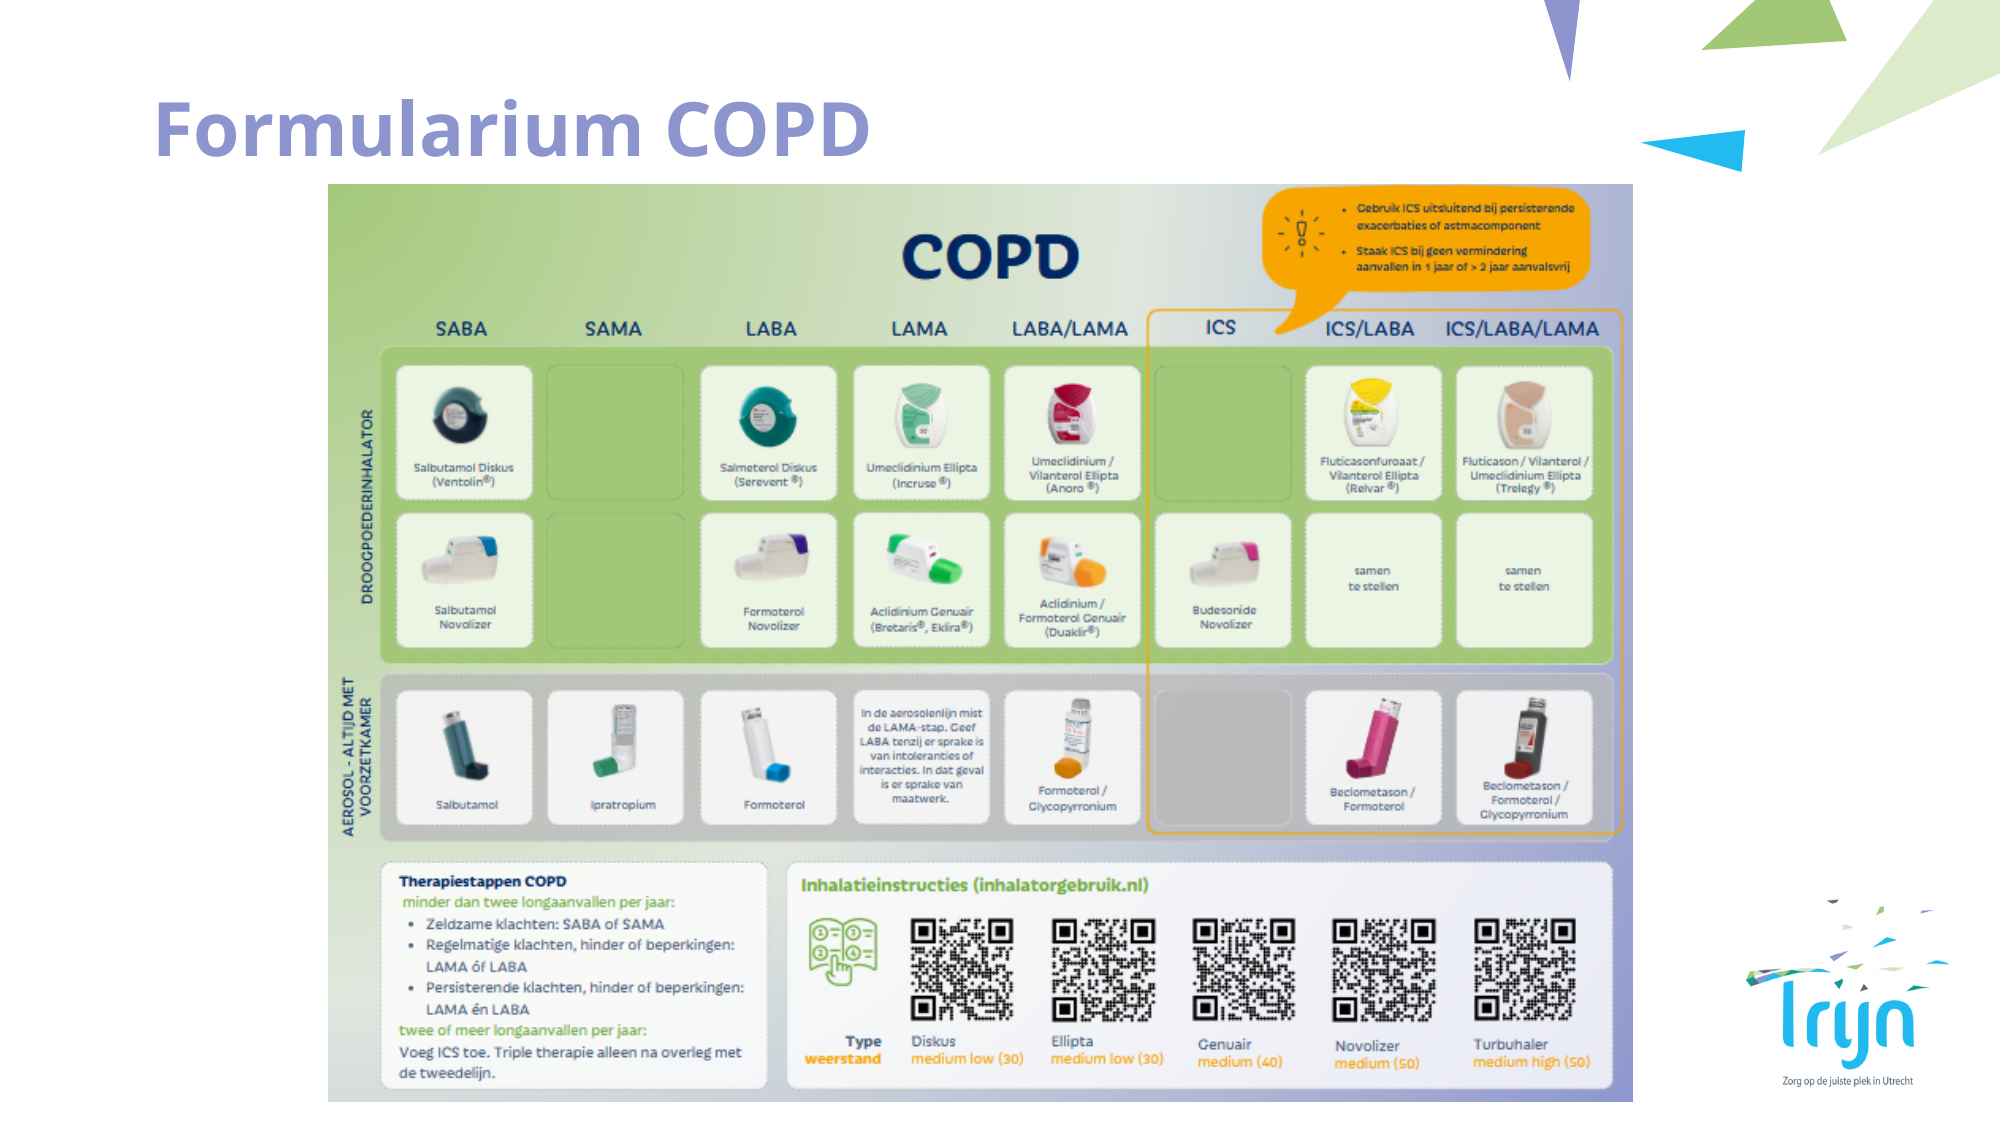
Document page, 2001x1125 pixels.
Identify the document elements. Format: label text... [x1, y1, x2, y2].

text_box [1816, 0, 2000, 157]
text_box [1640, 128, 1747, 174]
title Formularium COPD [137, 23, 1863, 241]
text_box [1542, 0, 1581, 83]
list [328, 184, 1633, 1102]
text_box [1698, 0, 1849, 52]
picture [1698, 892, 1995, 1092]
